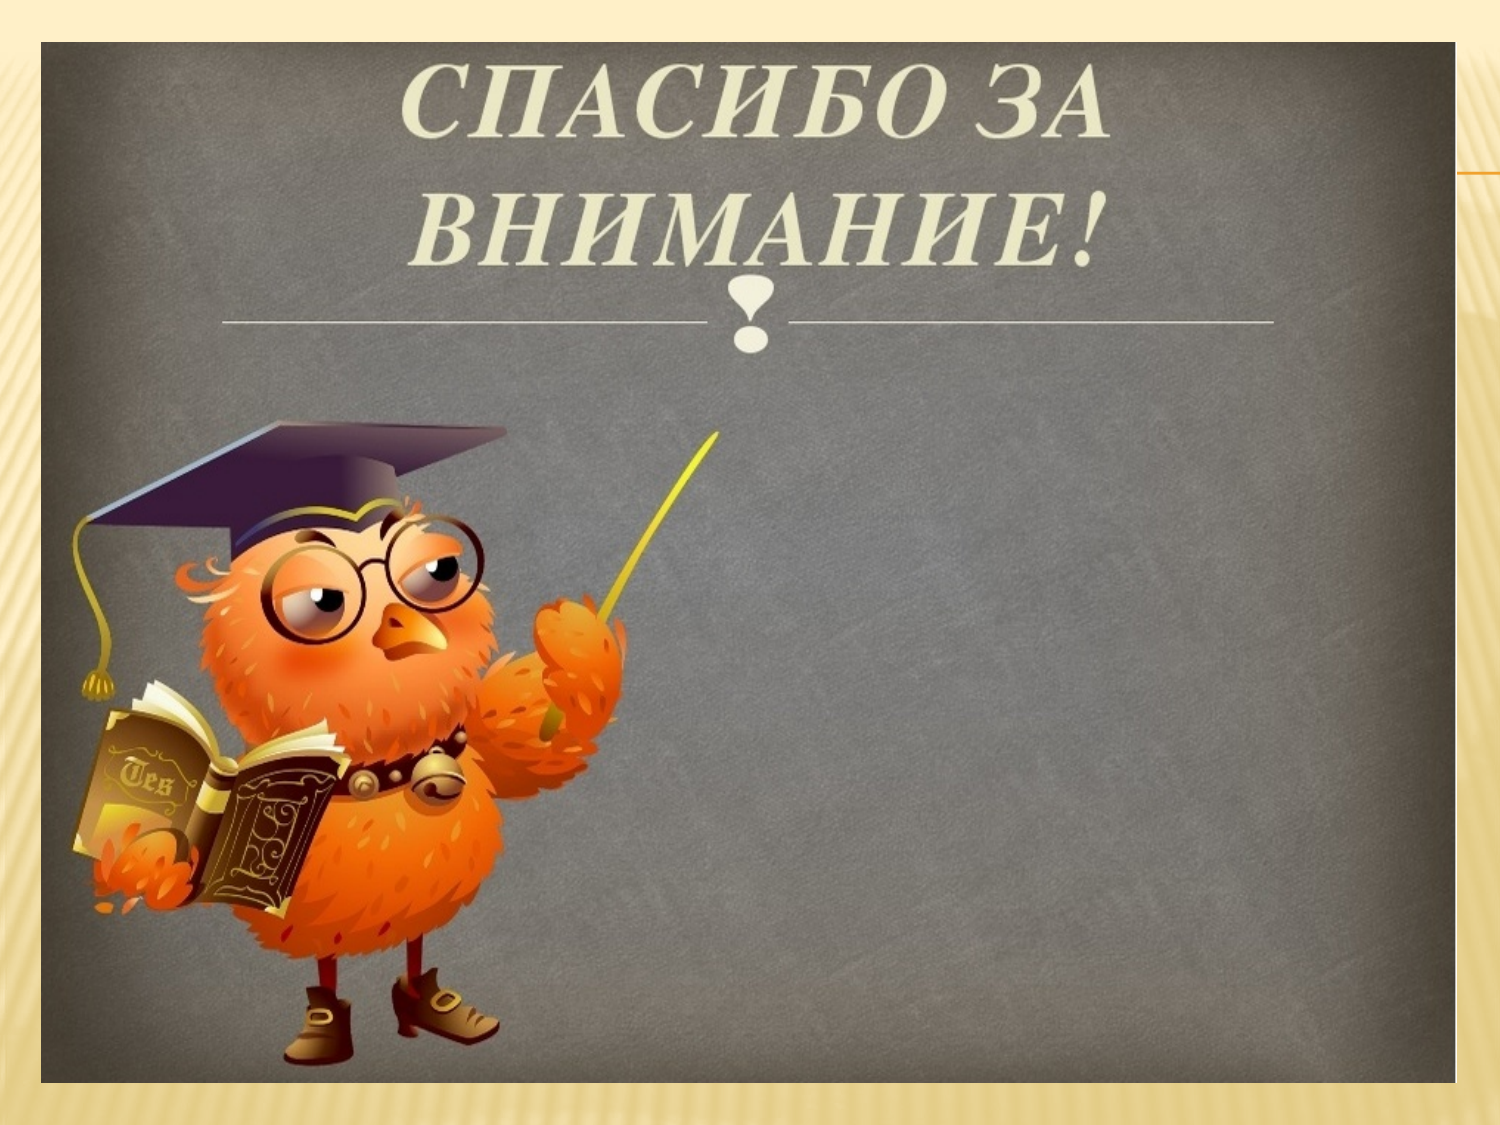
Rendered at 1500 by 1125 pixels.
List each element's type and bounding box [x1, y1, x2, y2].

list [40, 42, 1457, 1083]
